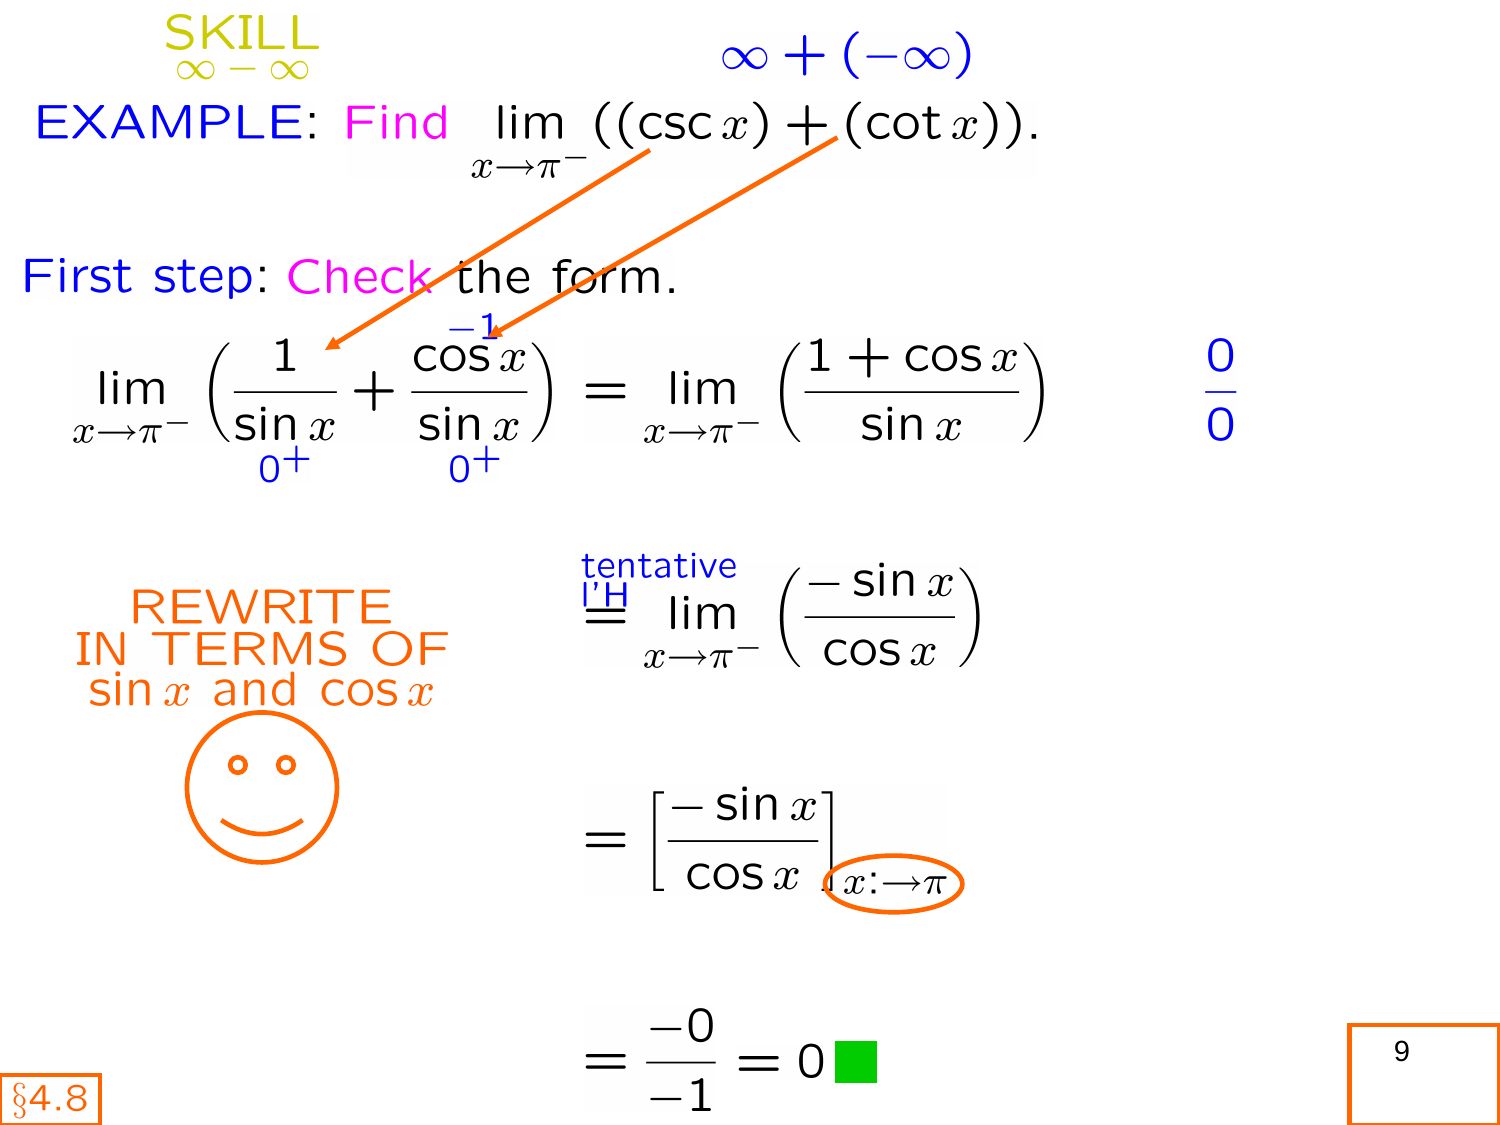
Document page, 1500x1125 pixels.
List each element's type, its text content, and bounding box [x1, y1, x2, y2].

picture [24, 258, 266, 300]
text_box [74, 589, 450, 706]
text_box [165, 12, 321, 81]
picture [584, 1006, 717, 1111]
picture [584, 785, 949, 897]
picture [584, 337, 1045, 444]
text_box [186, 714, 337, 863]
text_box [951, 868, 963, 900]
picture [346, 100, 1038, 179]
text_box [0, 1074, 100, 1125]
picture [721, 31, 972, 80]
text_box [847, 905, 940, 913]
slide_number 9 [1074, 1024, 1425, 1103]
picture [288, 256, 324, 296]
picture [37, 102, 316, 140]
picture [579, 551, 981, 668]
picture [1203, 337, 1238, 442]
text_box [1349, 1025, 1500, 1125]
picture [12, 1080, 88, 1119]
picture [737, 1043, 825, 1080]
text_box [324, 137, 838, 351]
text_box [259, 312, 501, 484]
text_box [837, 1043, 875, 1081]
picture [71, 337, 259, 444]
picture [501, 351, 554, 444]
